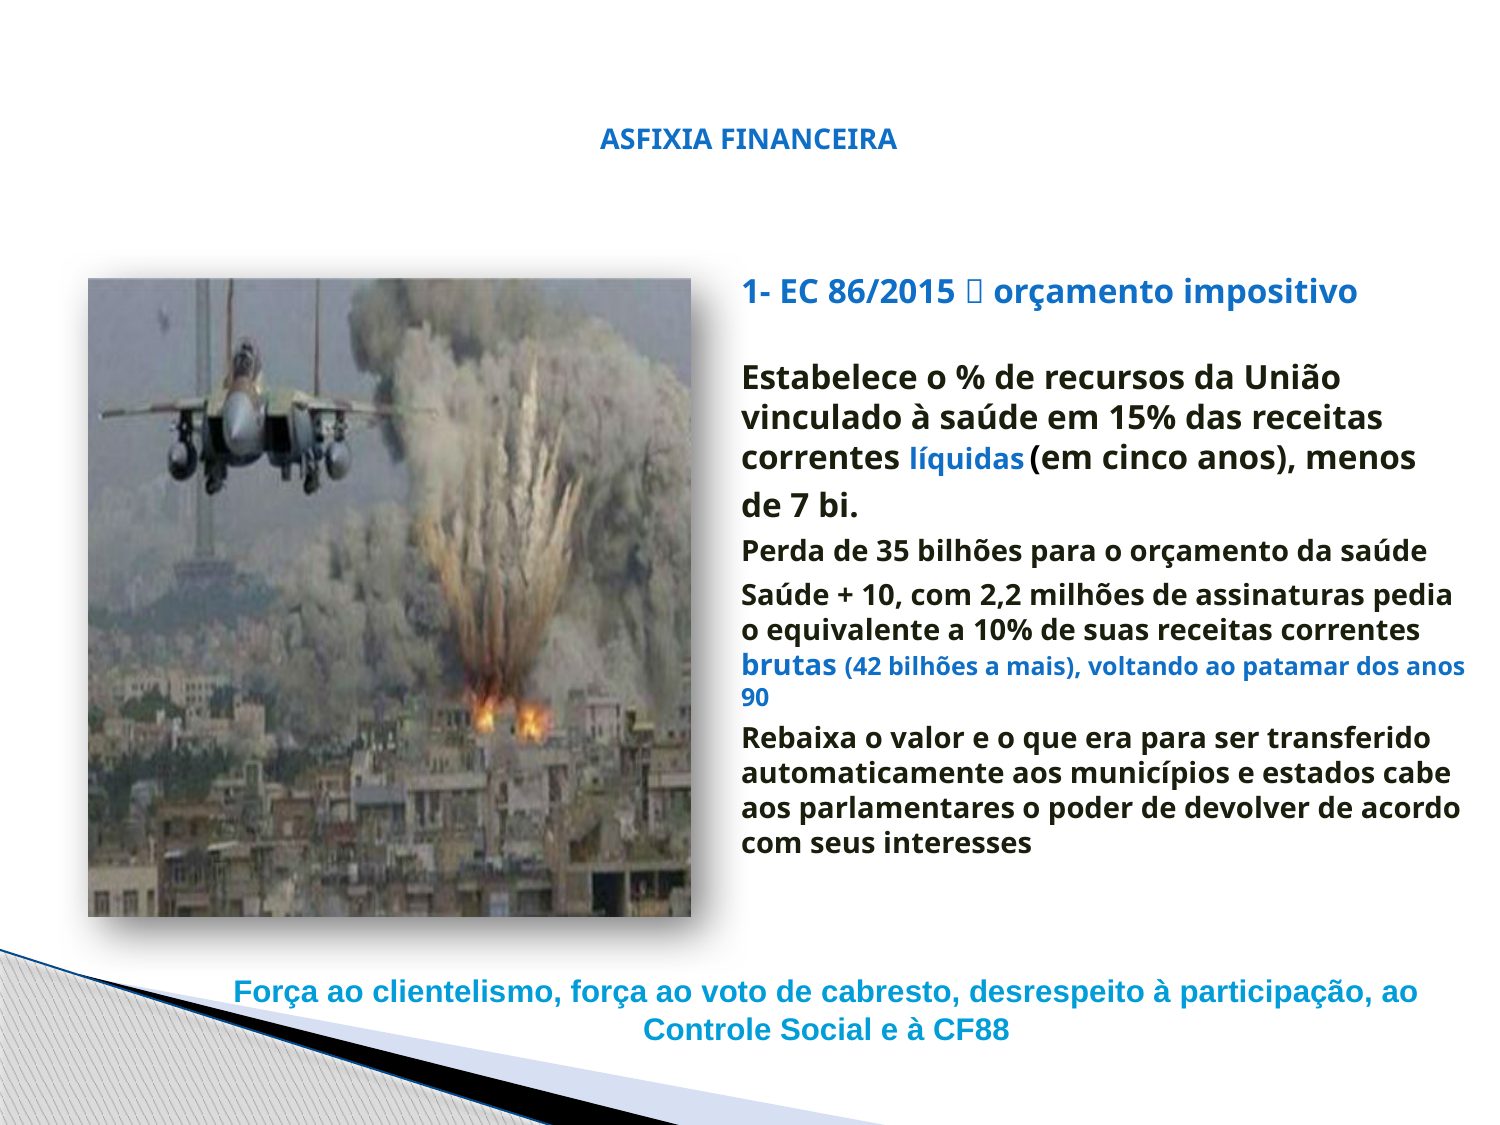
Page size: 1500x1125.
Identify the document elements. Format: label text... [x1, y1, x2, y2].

list 1- EC 86/2015  orçamento impositivo Estabelece o % de recursos da União vinculado à saúde em 15% das receitas correntes líquidas (em cinco anos), menos de 7 bi. Perda de 35 bilhões para o orçamento da saúde Saúde + 10, com 2,2 milhões de assinaturas pedia o equivalente a 10% de suas receitas correntes brutas (42 bilhões a mais), voltando ao patamar dos anos 90 Rebaixa o valor e o que era para ser transferido automaticamente aos municípios e estados cabe aos parlamentares o poder de devolver de acordo com seus interesses [726, 231, 1483, 1000]
text_box Força ao clientelismo, força ao voto de cabresto, desrespeito à participação, ao Controle Social e à CF88 [183, 964, 1471, 1092]
picture [88, 278, 691, 918]
title ASFIXIA FINANCEIRA [0, 113, 1499, 198]
